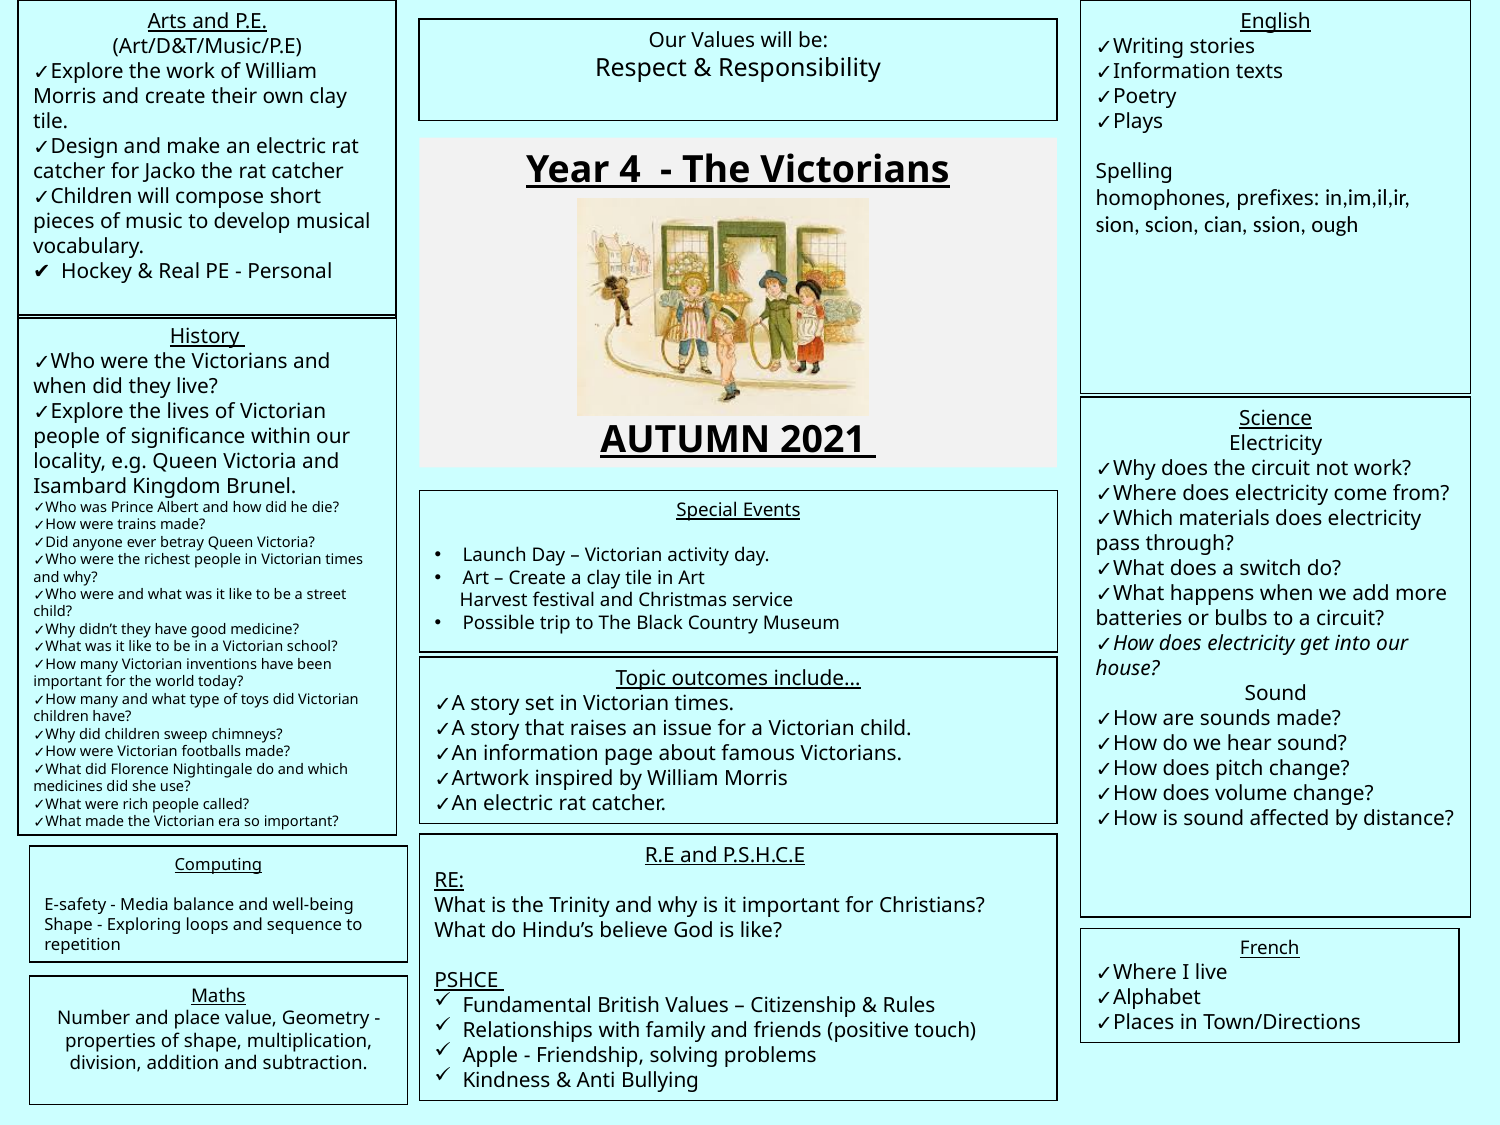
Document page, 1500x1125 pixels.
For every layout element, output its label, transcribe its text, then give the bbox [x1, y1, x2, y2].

text_box English Writing stories Information texts Poetry Plays Spelling homophones, prefixes: in,im,il,ir, sion, scion, cian, ssion, ough [1080, 0, 1471, 394]
text_box Arts and P.E. (Art/D&T/Music/P.E) Explore the work of William Morris and create their own clay tile. Design and make an electric rat catcher for Jacko the rat catcher Children will compose short pieces of music to develop musical vocabulary. Hockey & Real PE - Personal [18, 0, 397, 315]
text_box French Where I live Alphabet Places in Town/Directions [1080, 928, 1459, 1043]
text_box Topic outcomes include… A story set in Victorian times. A story that raises an issue for a Victorian child. An information page about famous Victorians. Artwork inspired by William Morris An electric rat catcher. [419, 656, 1057, 824]
text_box Maths Number and place value, Geometry - properties of shape, multiplication, division, addition and subtraction. [29, 976, 408, 1105]
text_box Year 4 - The Victorians AUTUMN 2021 [419, 137, 1057, 468]
text_box Science Electricity Why does the circuit not work? Where does electricity come from? Which materials does electricity pass through? What does a switch do? What happens when we add more batteries or bulbs to a circuit? How does electricity get into our house? Sound How are sounds made? How do we hear sound? How does pitch change? How does volume change? How is sound affected by distance? [1080, 397, 1471, 918]
text_box Our Values will be: Respect & Responsibility [419, 18, 1058, 121]
text_box History Who were the Victorians and when did they live? Explore the lives of Victorian people of significance within our locality, e.g. Queen Victoria and Isambard Kingdom Brunel. Who was Prince Albert and how did he die? How were trains made? Did anyone ever betray Queen Victoria? Who were the richest people in Victorian times and why? Who were and what was it like to be a street child? Why didn’t they have good medicine? What was it like to be in a Victorian school? How many Victorian inventions have been important for the world today? How many and what type of toys did Victorian children have? Why did children sweep chimneys? How were Victorian footballs made? What did Florence Nightingale do and which medicines did she use? What were rich people called? What made the Victorian era so important? [18, 315, 397, 836]
text_box Special Events Launch Day – Victorian activity day. Art – Create a clay tile in Art Harvest festival and Christmas service Possible trip to The Black Country Museum [419, 490, 1058, 652]
picture [576, 197, 869, 416]
text_box R.E and P.S.H.C.E RE: What is the Trinity and why is it important for Christians? What do Hindu’s believe God is like? PSHCE Fundamental British Values – Citizenship & Rules Relationships with family and friends (positive touch) Apple - Friendship, solving problems Kindness & Anti Bullying [419, 834, 1057, 1101]
text_box Computing E-safety - Media balance and well-being Shape - Exploring loops and sequence to repetition [29, 846, 408, 963]
